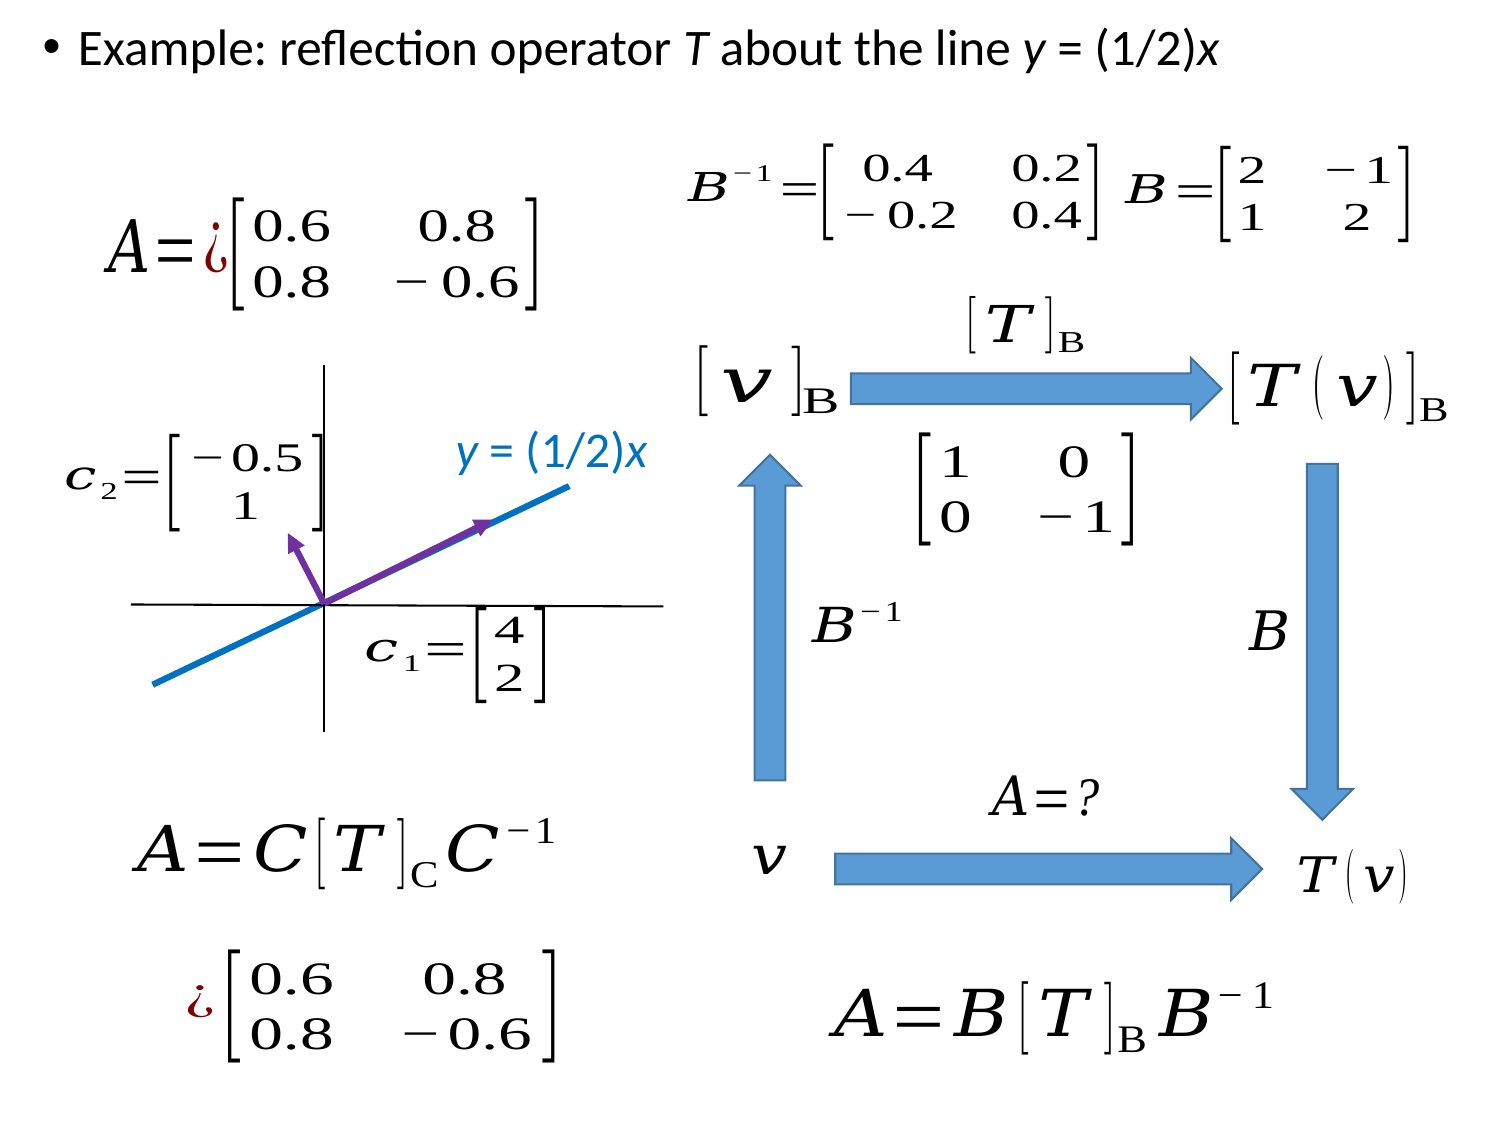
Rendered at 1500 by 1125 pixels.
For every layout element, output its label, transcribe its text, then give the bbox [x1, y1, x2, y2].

text_box [849, 355, 1224, 423]
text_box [152, 485, 323, 604]
text_box [736, 453, 804, 782]
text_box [324, 607, 570, 685]
text_box y = (1/2)x [440, 409, 663, 485]
text_box [834, 835, 1264, 903]
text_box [152, 607, 323, 685]
list Example: reflection operator T about the line y = (1/2)x [27, 13, 1322, 127]
text_box [1289, 462, 1356, 822]
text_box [324, 485, 570, 604]
